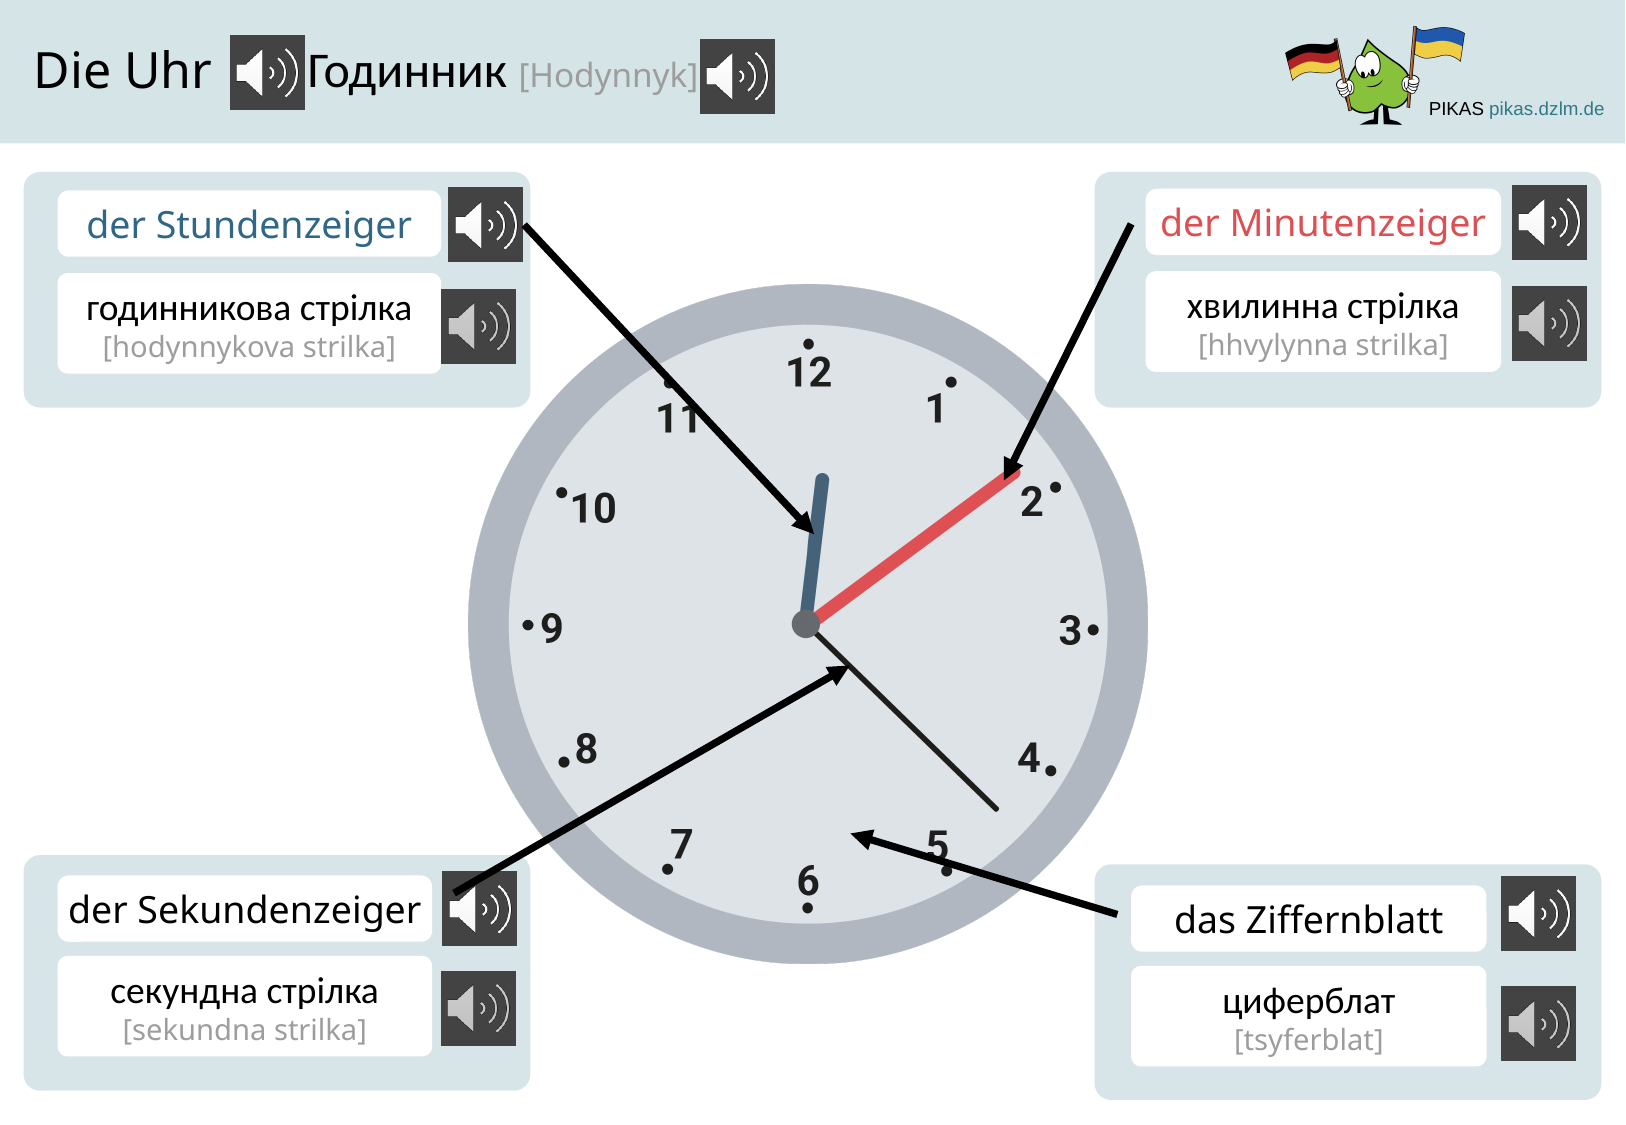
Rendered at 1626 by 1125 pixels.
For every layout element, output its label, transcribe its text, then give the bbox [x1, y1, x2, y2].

text_box хвилинна стрілка [hhvylynna strilka] [1145, 271, 1502, 372]
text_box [850, 833, 1118, 915]
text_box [453, 665, 850, 894]
text_box das Ziffernblatt [1148, 885, 1487, 952]
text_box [524, 224, 815, 535]
picture [1510, 183, 1588, 261]
picture [1500, 875, 1578, 952]
picture [439, 969, 517, 1047]
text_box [1003, 223, 1132, 481]
text_box Die Uhr [23, 23, 296, 114]
picture [447, 186, 525, 264]
text_box [1093, 863, 1603, 1101]
picture [228, 34, 306, 111]
text_box [22, 854, 532, 1092]
text_box [1093, 170, 1603, 409]
text_box der Sekundenzeiger [57, 875, 433, 942]
text_box der Stundenzeiger [57, 190, 442, 257]
text_box секундна стрілка [sekundna strilka] [57, 955, 433, 1057]
text_box Годинник [Hodynnyk] [296, 22, 884, 114]
text_box [22, 170, 532, 409]
picture [1500, 985, 1577, 1063]
picture [1511, 284, 1588, 362]
picture [440, 284, 1148, 964]
picture [1285, 26, 1465, 125]
text_box годинникова стрілка [hodynnykova strilka] [57, 273, 442, 374]
picture [698, 37, 776, 115]
text_box циферблат [tsyferblat] [1131, 965, 1487, 1067]
text_box der Minutenzeiger [1145, 188, 1502, 256]
